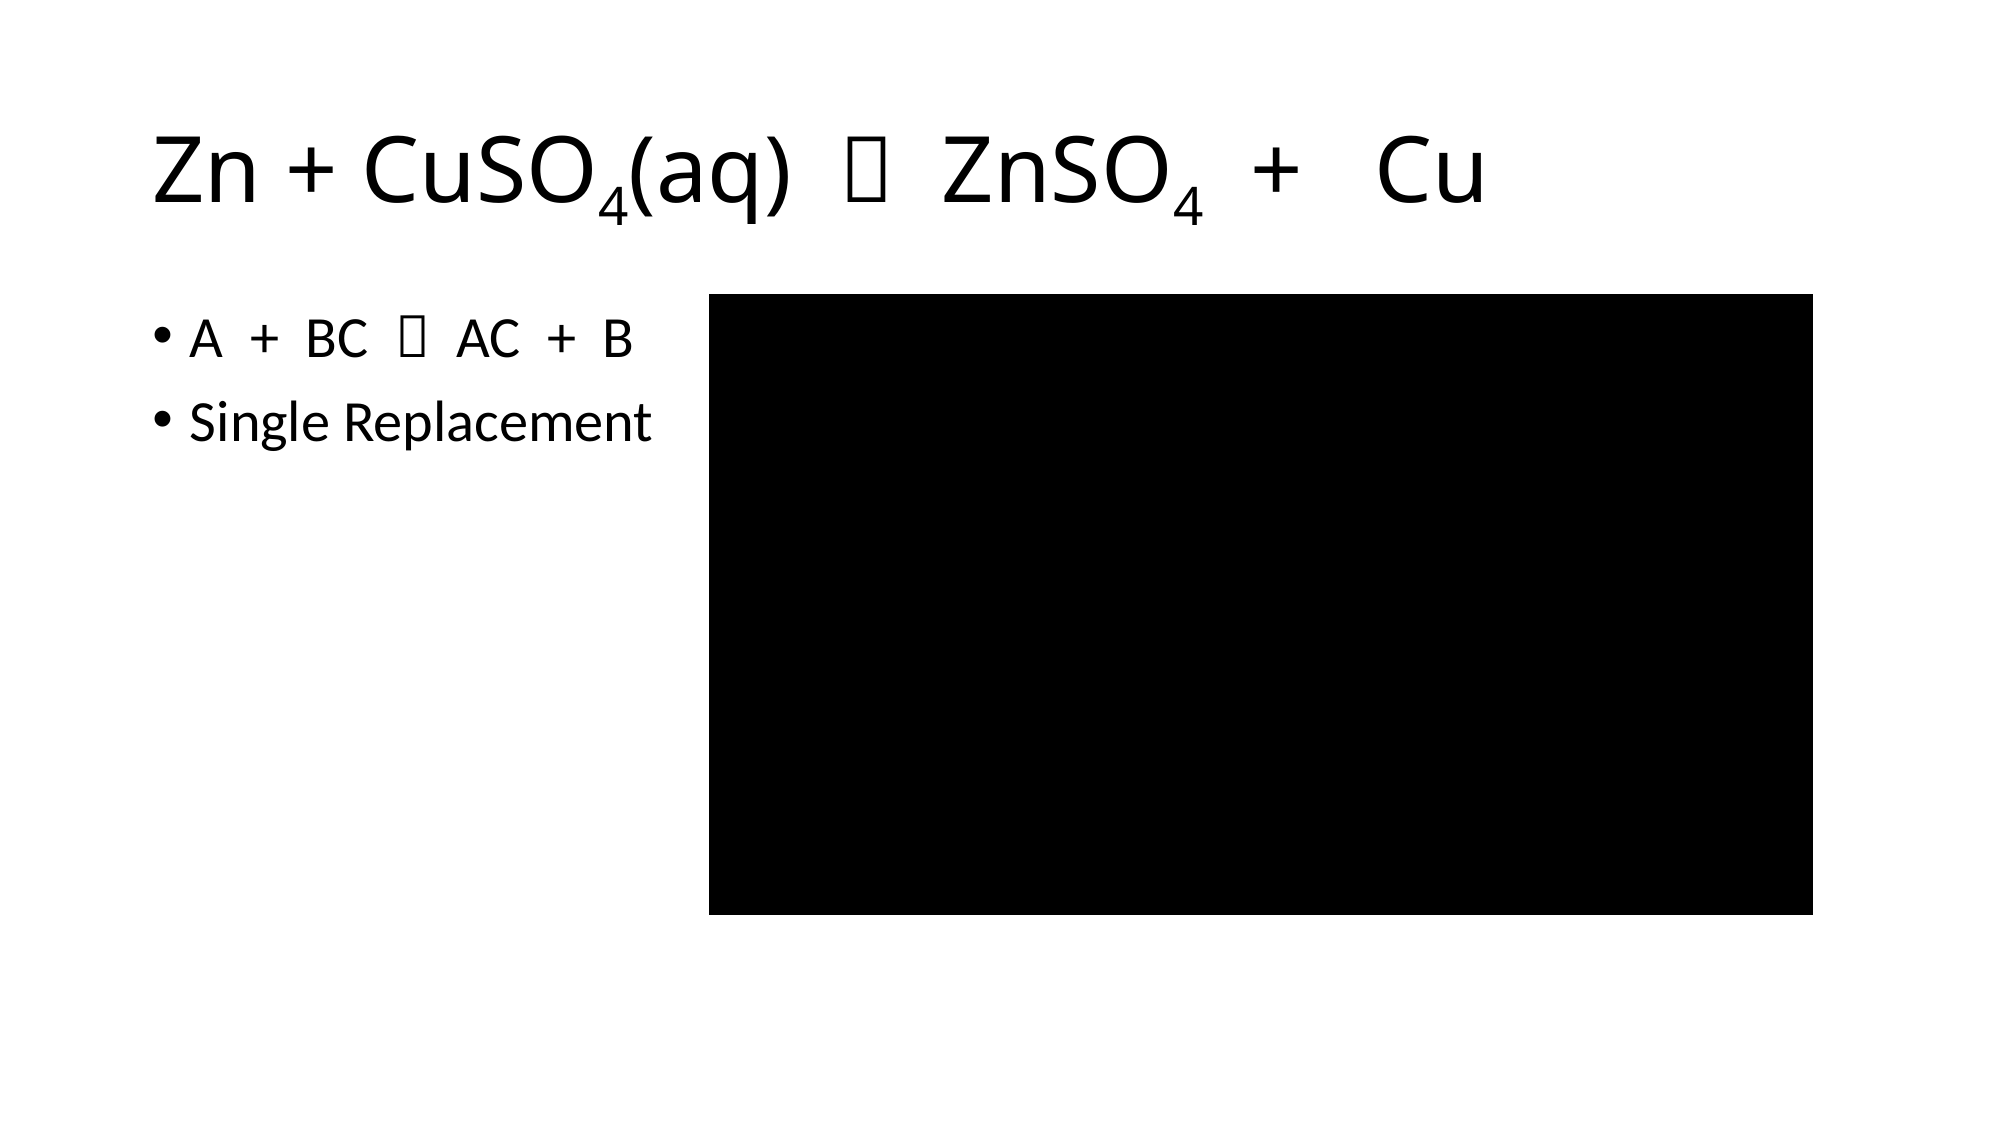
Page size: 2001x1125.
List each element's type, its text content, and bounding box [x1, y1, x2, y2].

title Zn + CuSO4(aq)  ZnSO4 + Cu [137, 59, 1863, 278]
list A + BC  AC + B Single Replacement [137, 299, 1863, 1014]
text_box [708, 293, 1814, 916]
